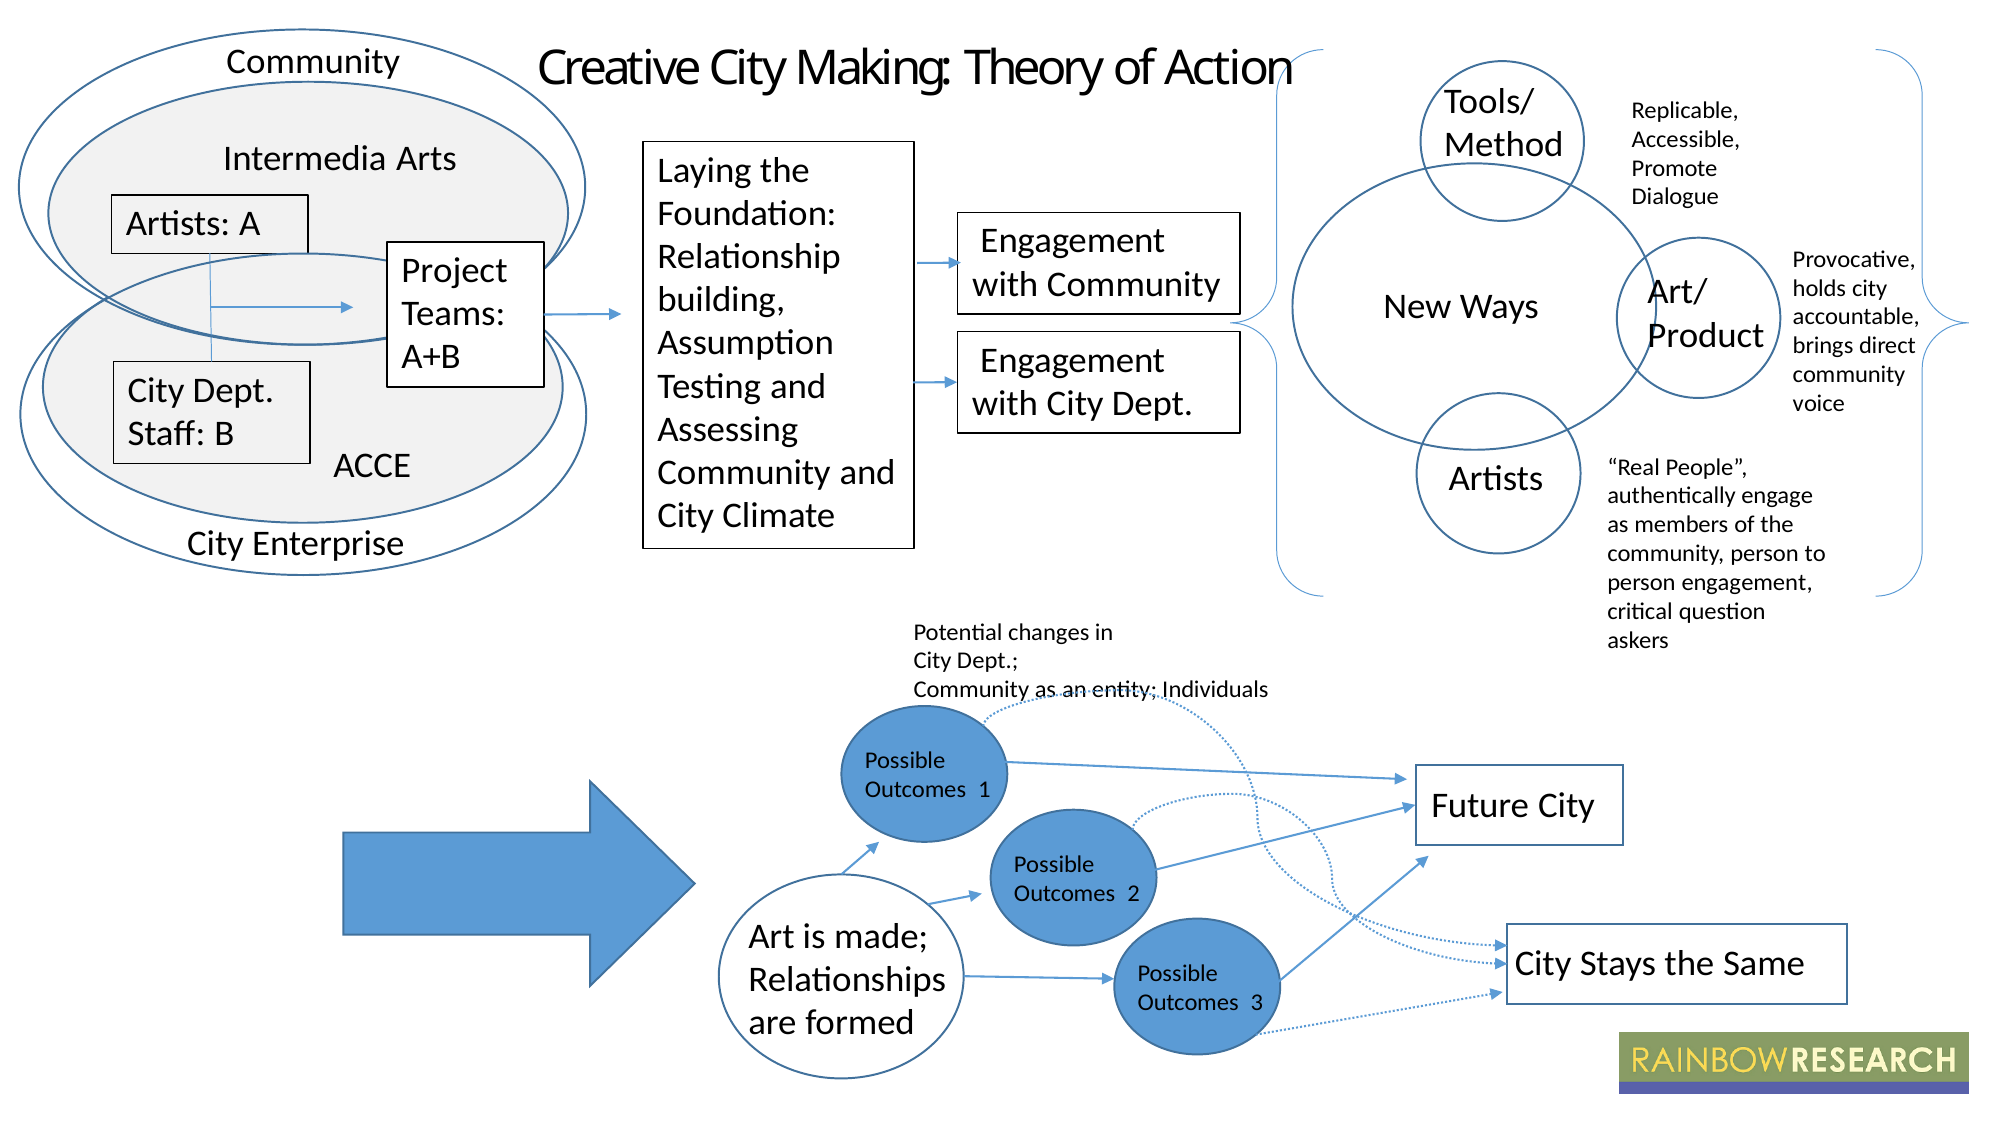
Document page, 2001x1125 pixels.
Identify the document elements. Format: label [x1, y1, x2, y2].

text_box [16, 29, 1970, 1099]
